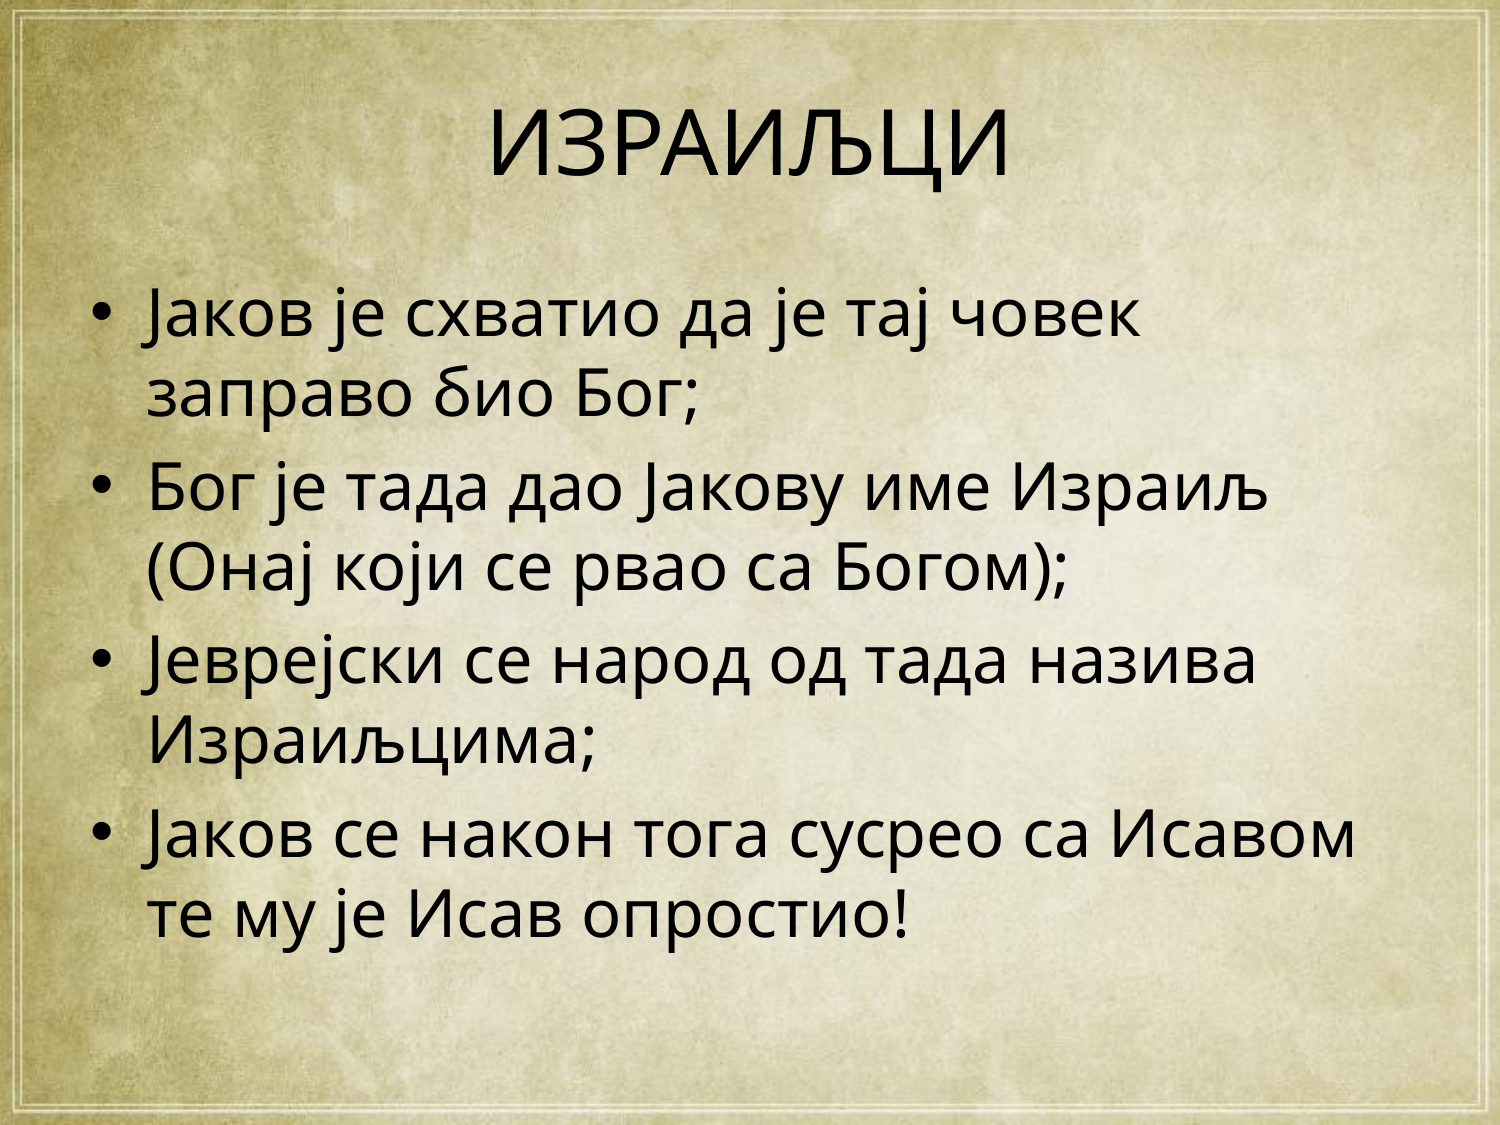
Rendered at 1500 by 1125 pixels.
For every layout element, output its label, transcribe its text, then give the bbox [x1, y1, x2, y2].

list Јаков је схватио да је тај човек заправо био Бог; Бог је тада дао Јакову име Израиљ (Онај који се рвао са Богом); Јеврејски се народ од тада назива Израиљцима; Јаков се након тога сусрео са Исавом те му је Исав опростио! [75, 262, 1425, 1005]
picture [0, 0, 1500, 1125]
title ИЗРАИЉЦИ [75, 45, 1425, 233]
